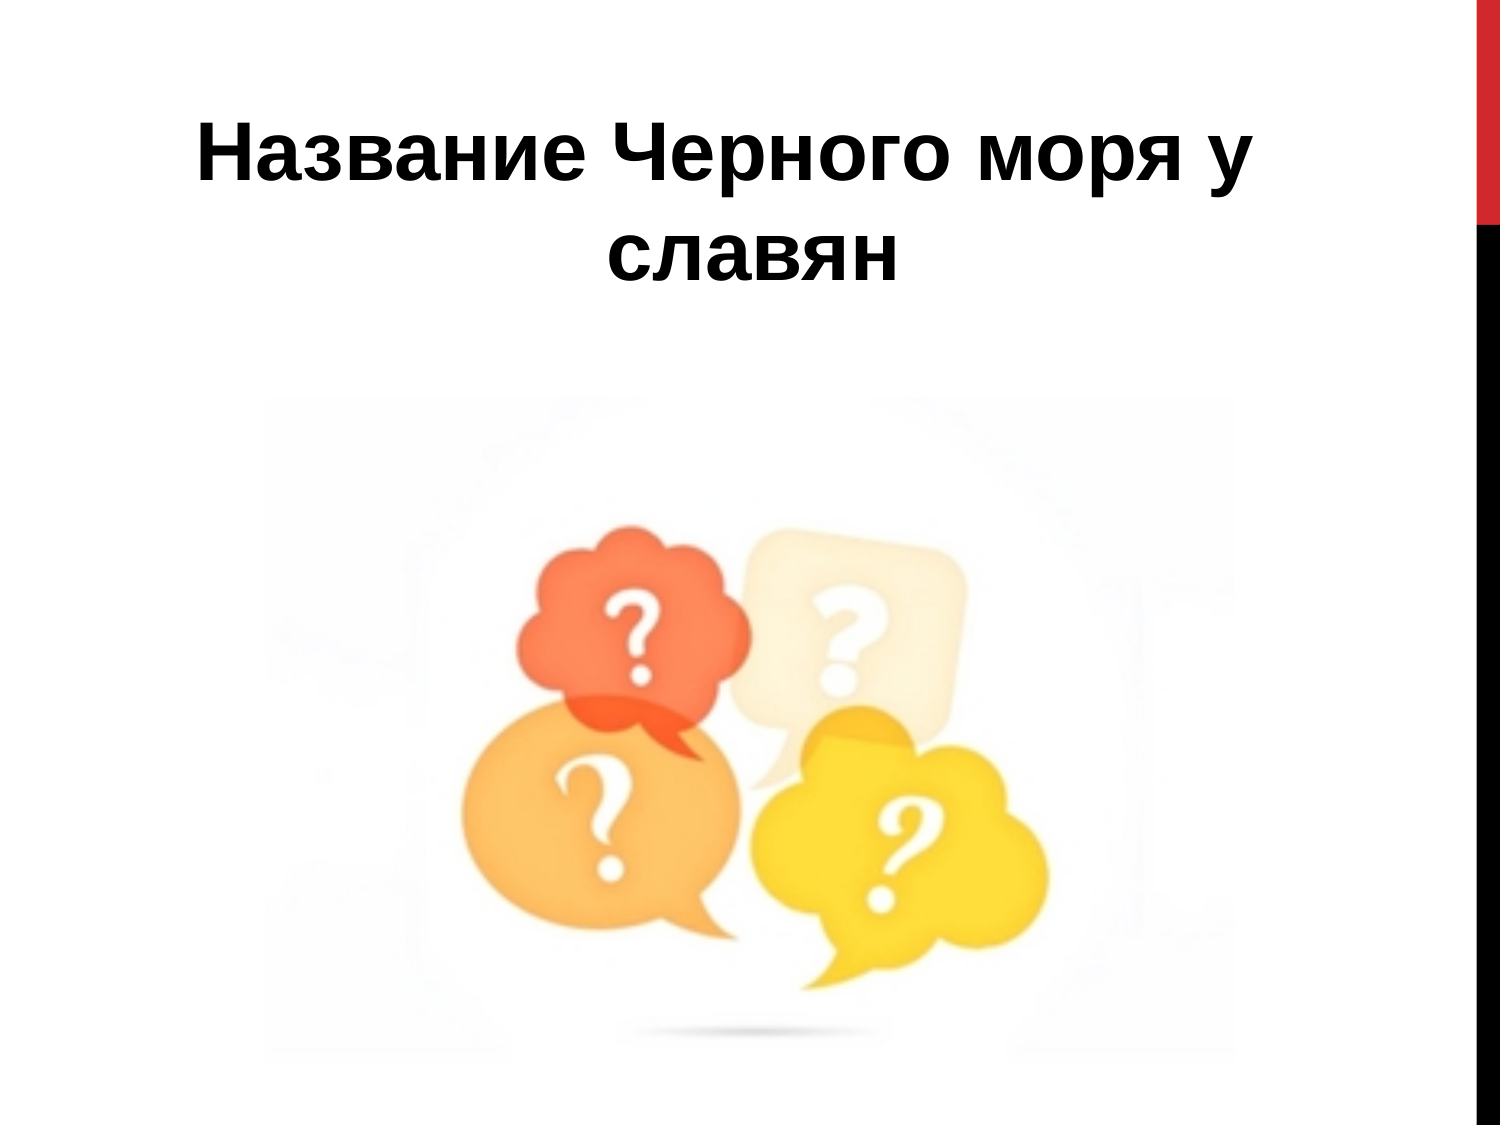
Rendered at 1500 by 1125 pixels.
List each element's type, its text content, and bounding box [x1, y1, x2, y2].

picture [265, 396, 1235, 1125]
list Название Черного моря у славян [100, 89, 1351, 303]
